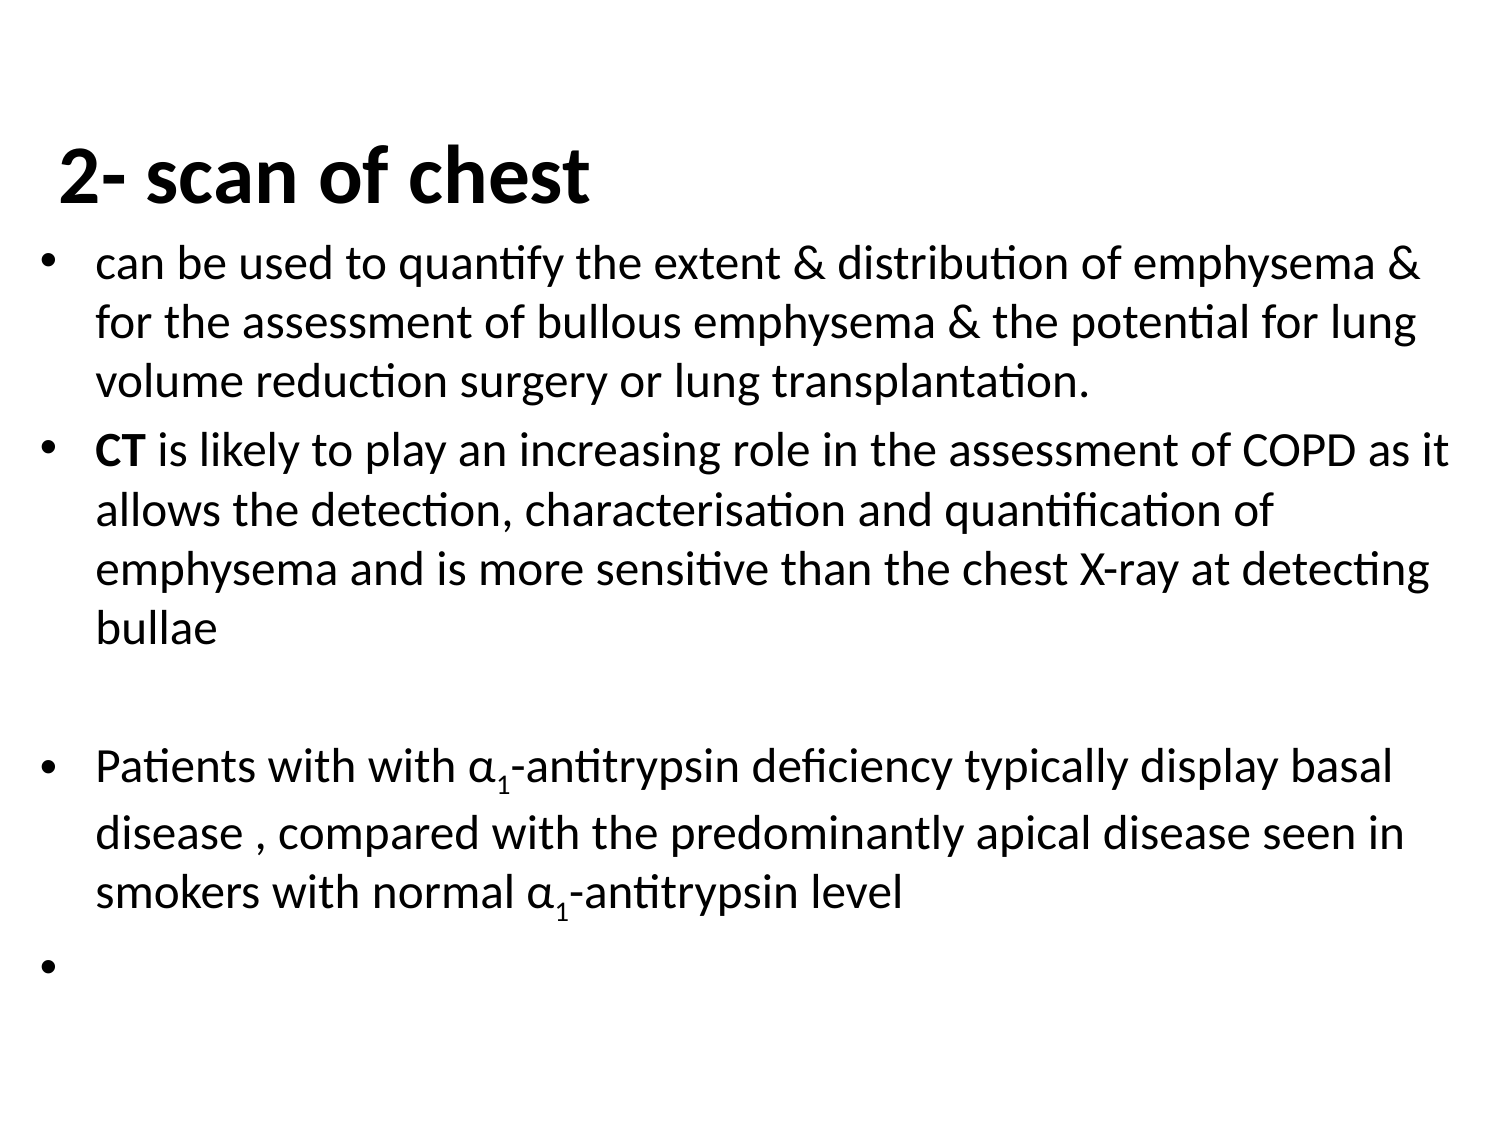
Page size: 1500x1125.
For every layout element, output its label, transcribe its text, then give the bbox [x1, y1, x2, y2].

list 2- scan of chest can be used to quantify the extent & distribution of emphysema & for the assessment of bullous emphysema & the potential for lung volume reduction surgery or lung transplantation. CT is likely to play an increasing role in the assessment of COPD as it allows the detection, characterisation and quantification of emphysema and is more sensitive than the chest X-ray at detecting bullae Patients with with α1-antitrypsin deficiency typically display basal disease , compared with the predominantly apical disease seen in smokers with normal α1-antitrypsin level [24, 112, 1500, 1006]
